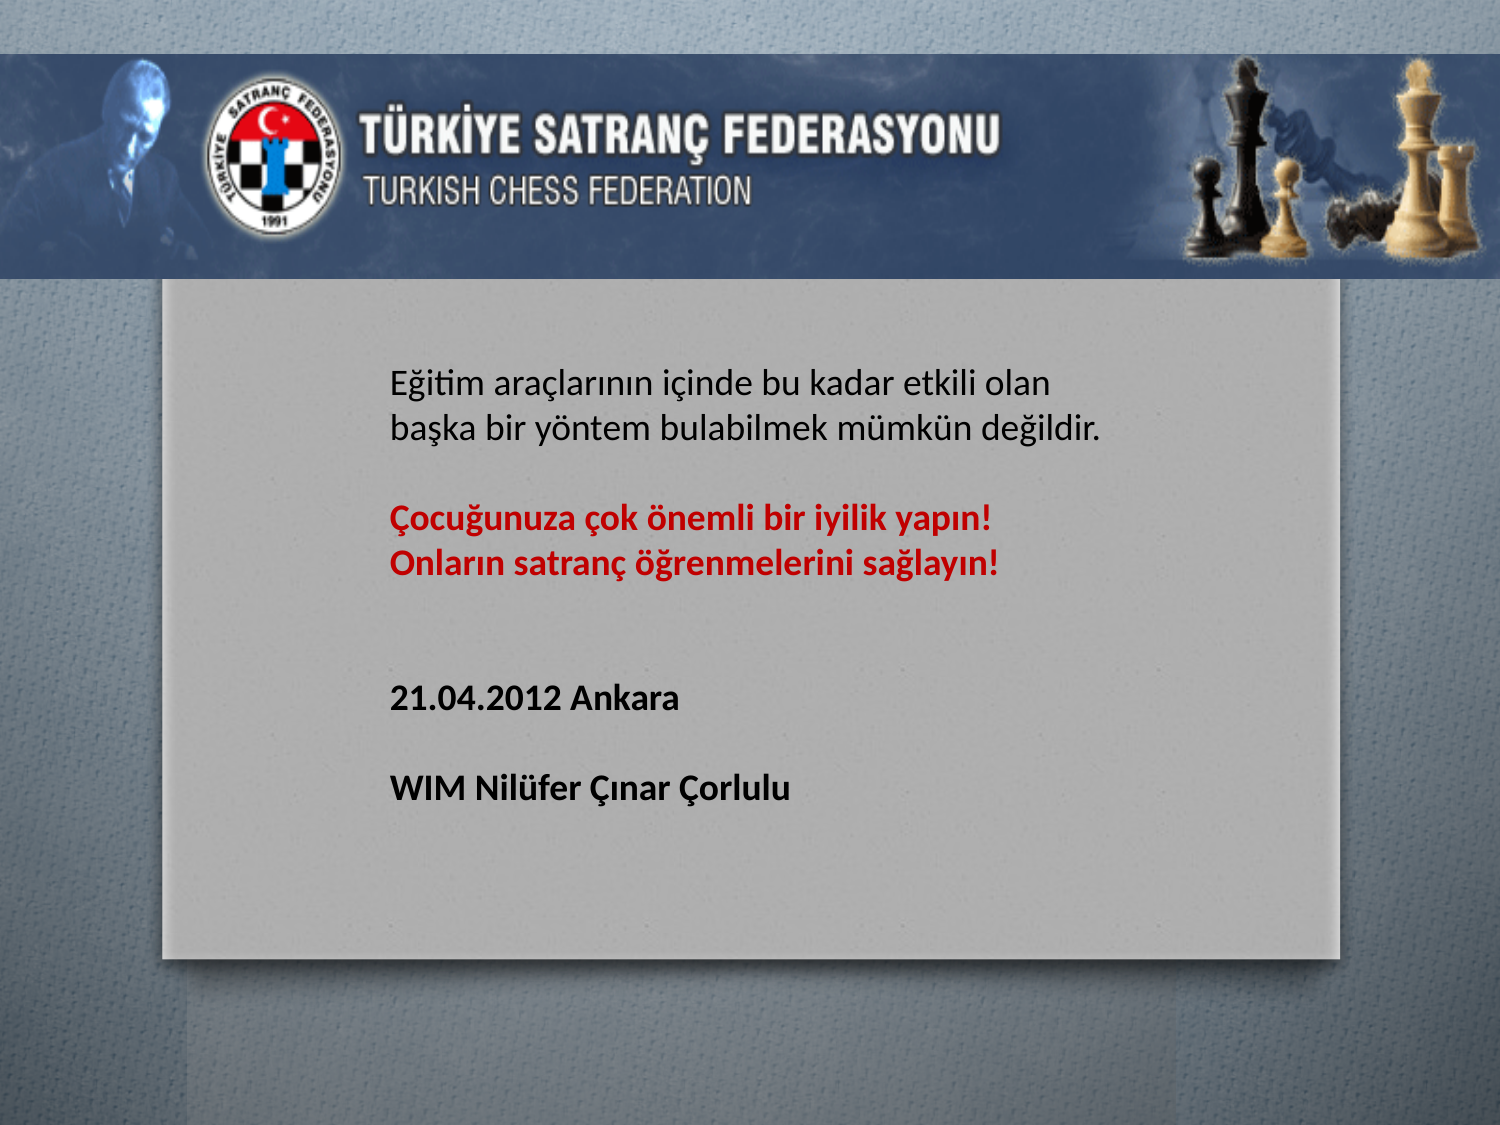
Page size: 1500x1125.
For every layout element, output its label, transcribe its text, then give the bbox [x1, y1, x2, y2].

picture [0, 54, 1500, 280]
text_box Eğitim araçlarının içinde bu kadar etkili olan başka bir yöntem bulabilmek mümkün değildir. Çocuğunuza çok önemli bir iyilik yapın! Onların satranç öğrenmelerini sağlayın! 21.04.2012 Ankara WIM Nilüfer Çınar Çorlulu [374, 350, 1125, 816]
